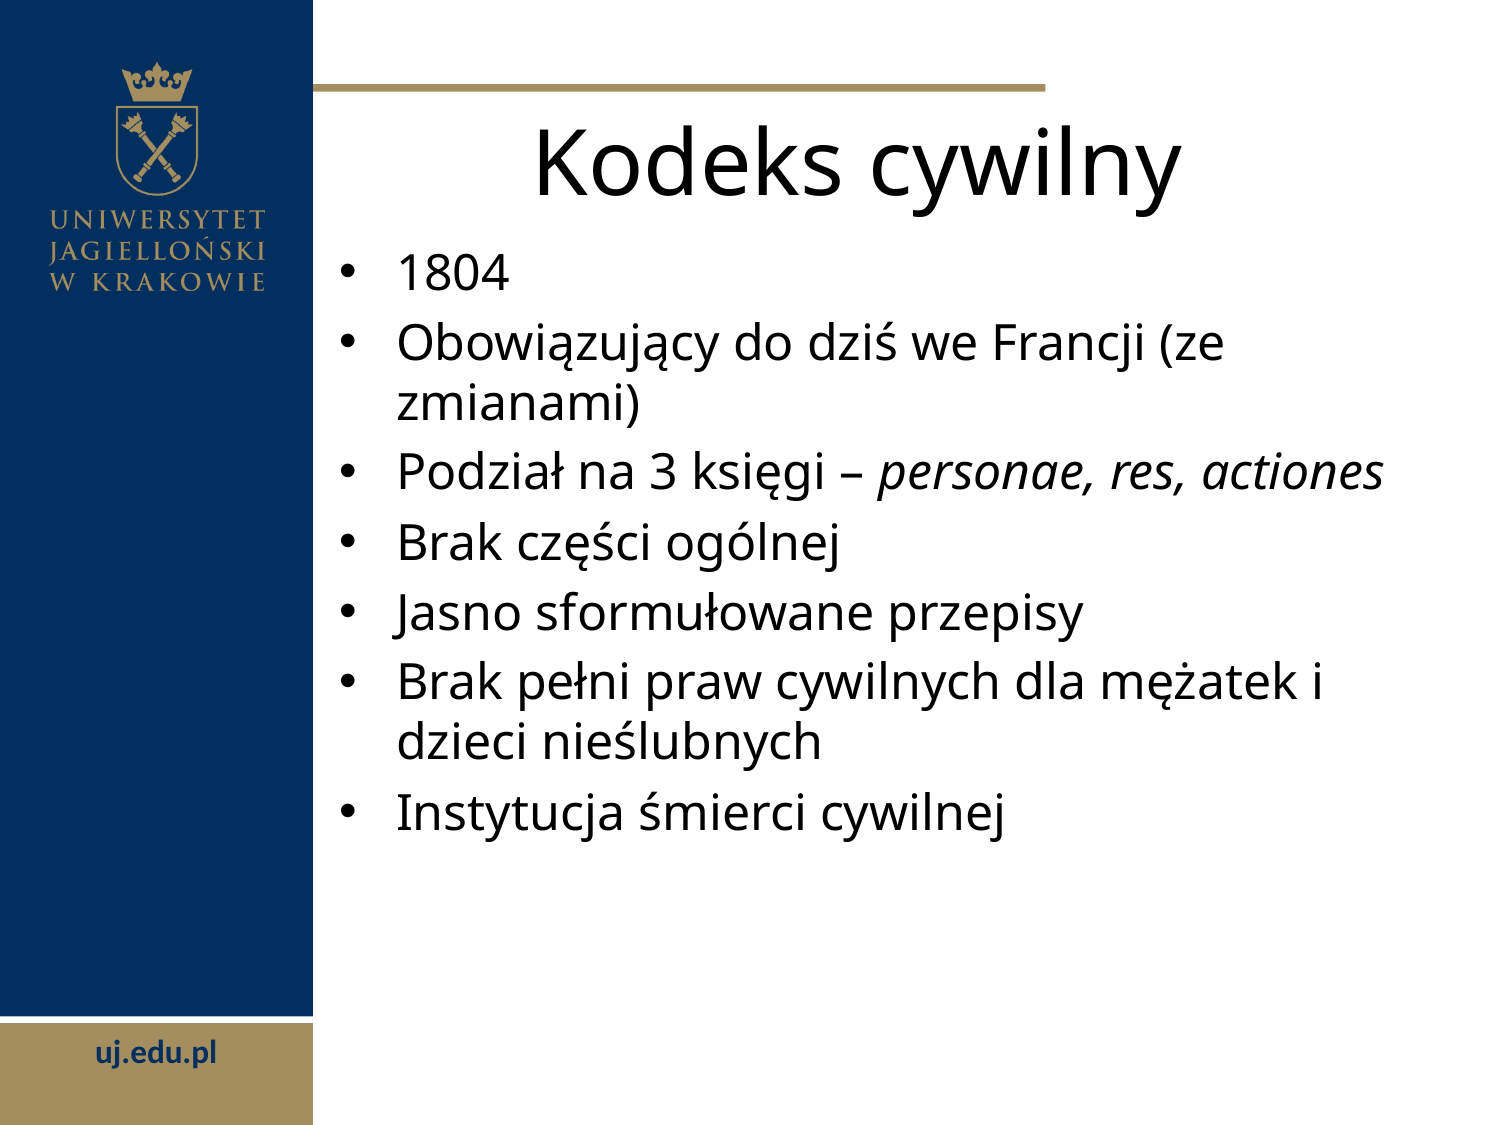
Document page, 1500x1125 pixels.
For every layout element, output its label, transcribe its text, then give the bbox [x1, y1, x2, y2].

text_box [0, 0, 314, 1125]
title Kodeks cywilny [318, 83, 1426, 233]
list 1804 Obowiązujący do dziś we Francji (ze zmianami) Podział na 3 księgi – personae, res, actiones Brak części ogólnej Jasno sformułowane przepisy Brak pełni praw cywilnych dla mężatek i dzieci nieślubnych Instytucja śmierci cywilnej [324, 232, 1426, 1006]
picture [48, 60, 265, 291]
